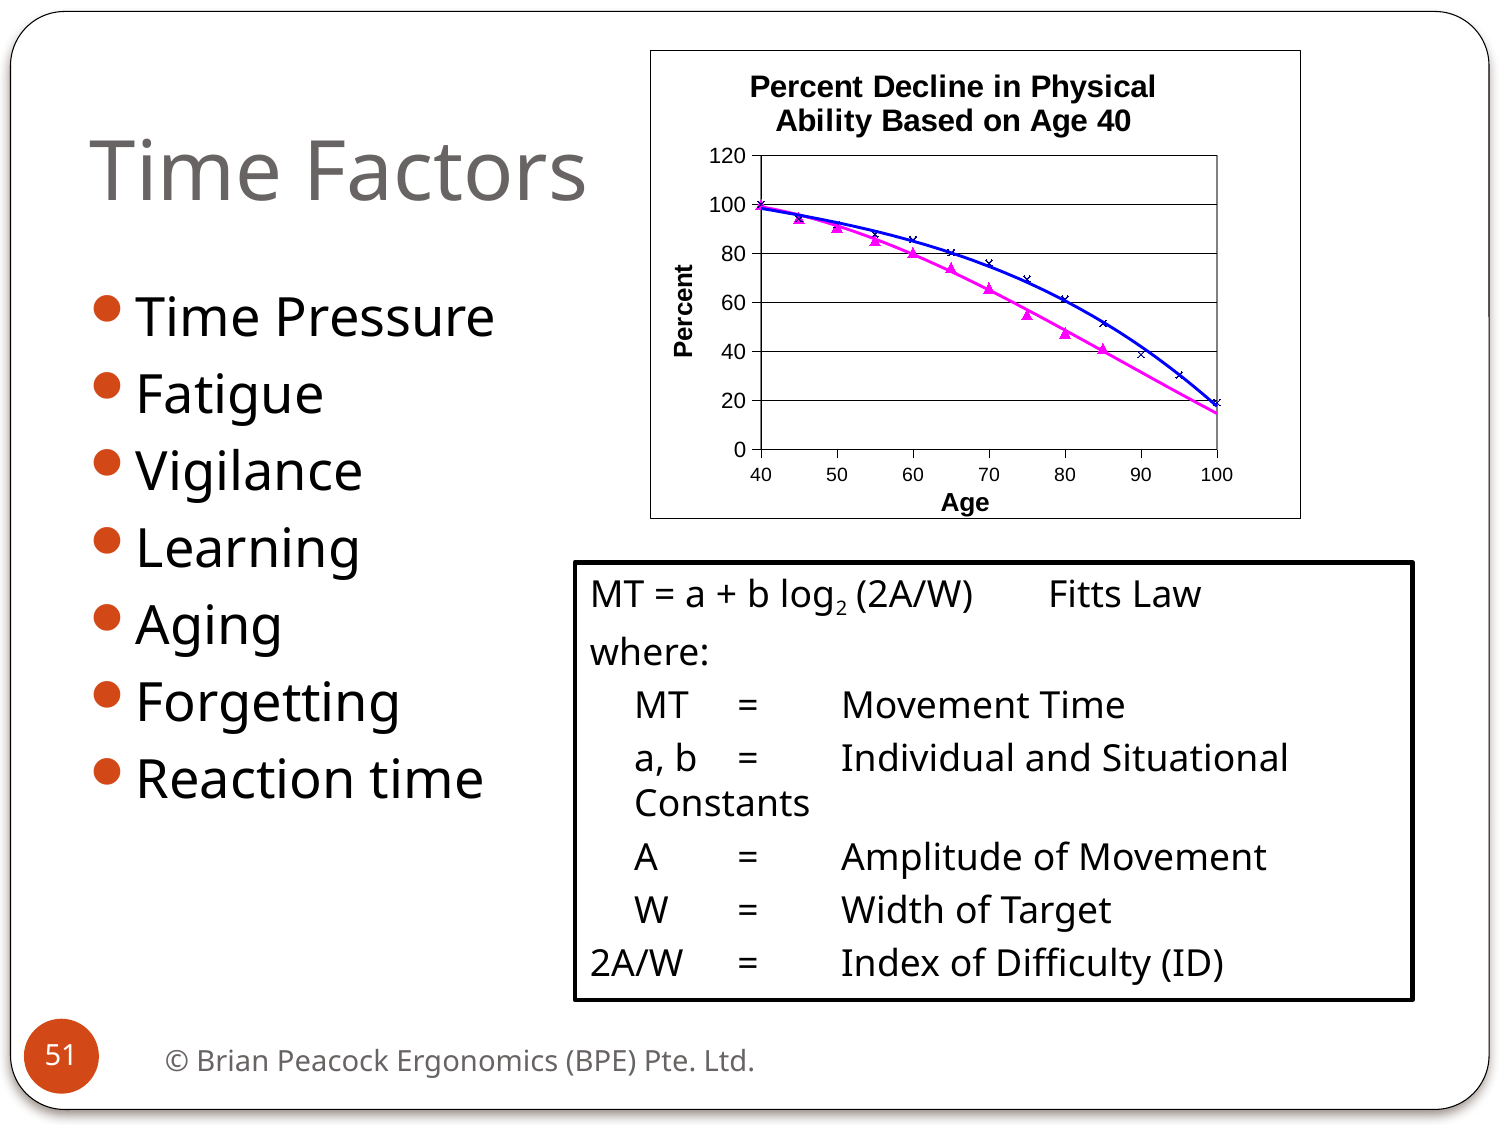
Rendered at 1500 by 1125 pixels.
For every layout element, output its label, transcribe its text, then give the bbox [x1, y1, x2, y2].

text_box MT = a + b log2 (2A/W) Fitts Law where: MT = Movement Time a, b = Individual and Situational Constants A = Amplitude of Movement W = Width of Target 2A/W = Index of Difficulty (ID) [574, 562, 1413, 1000]
footer © Brian Peacock Ergonomics (BPE) Pte. Ltd. [150, 1025, 800, 1100]
chart [649, 49, 1301, 526]
title Time Factors [75, 45, 700, 233]
slide_number 51 [23, 1018, 99, 1094]
list Time Pressure Fatigue Vigilance Learning Aging Forgetting Reaction time [75, 275, 525, 1025]
